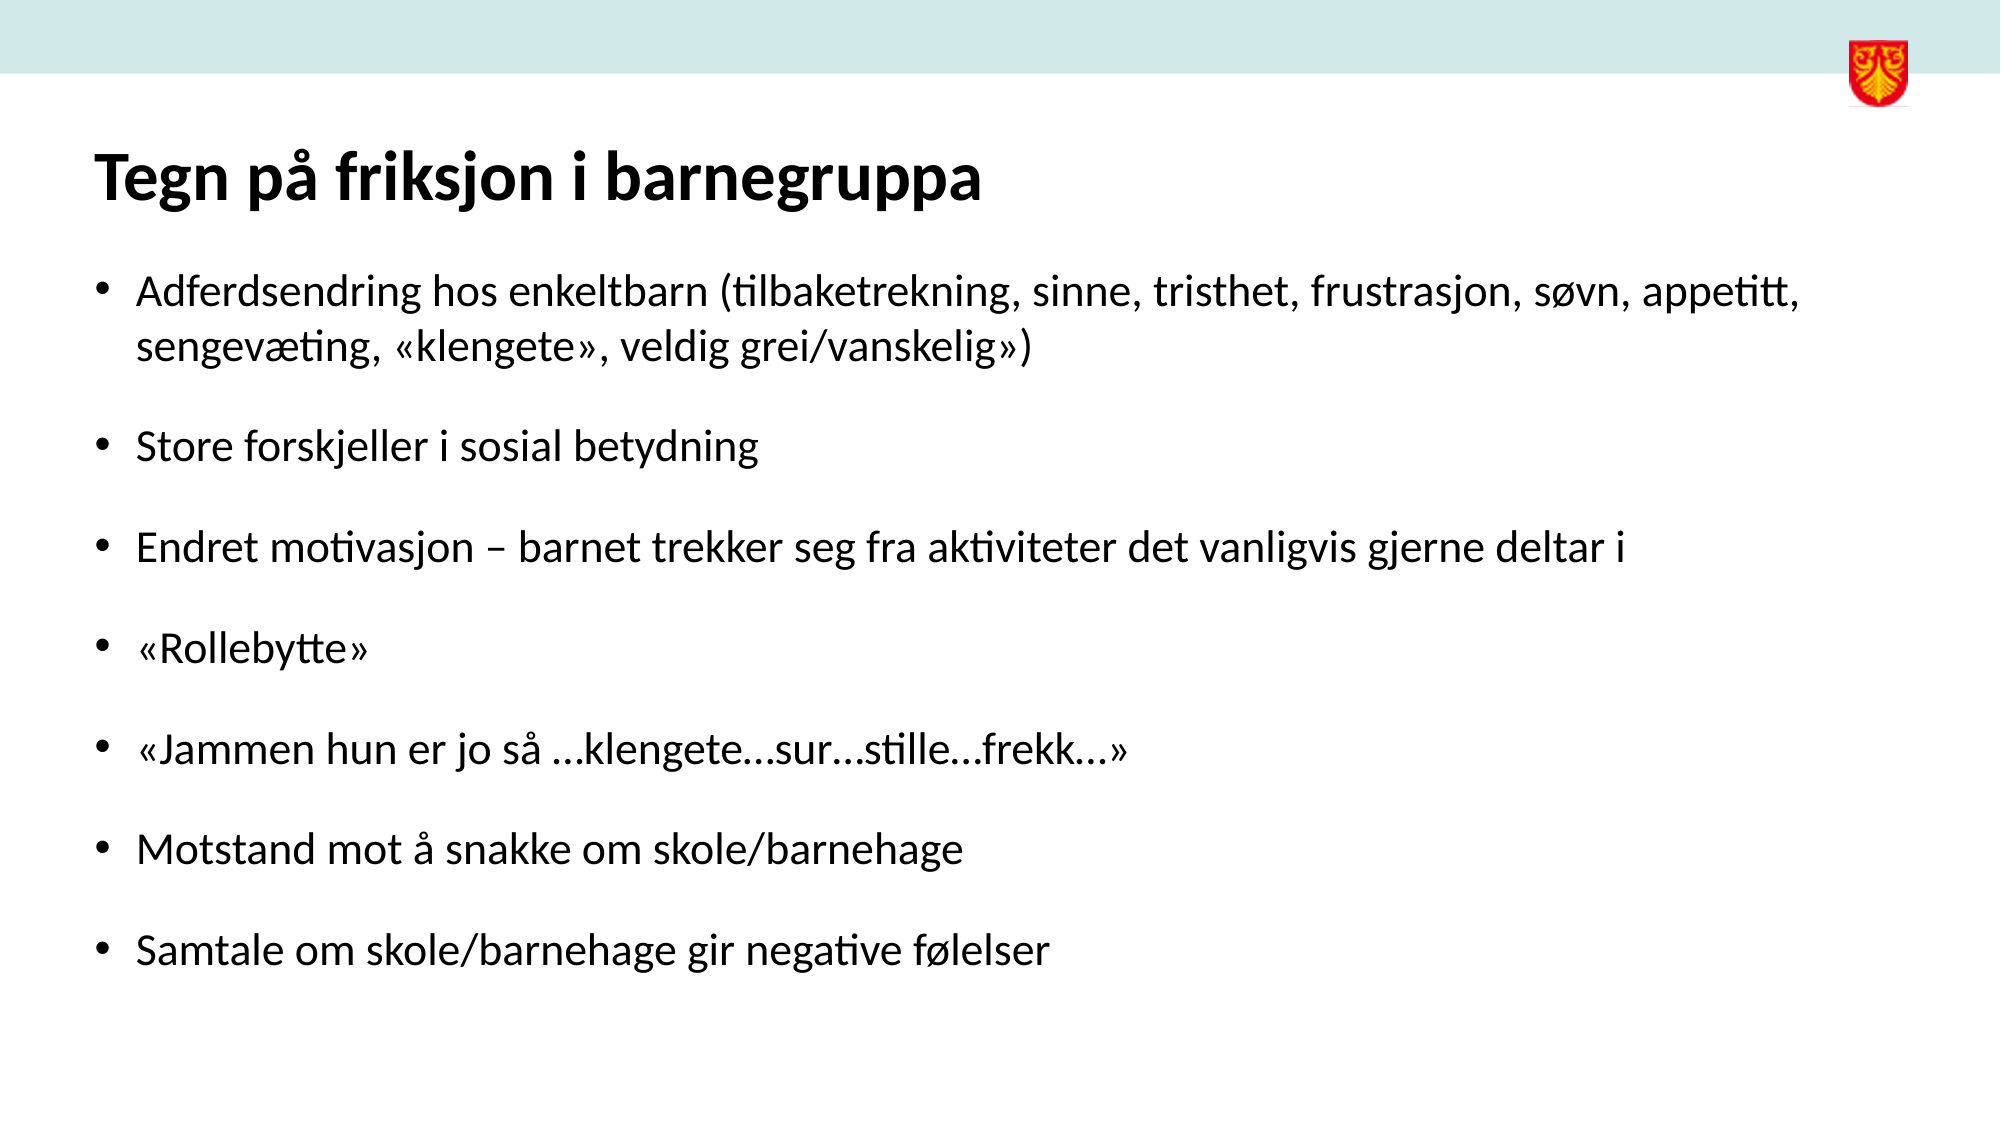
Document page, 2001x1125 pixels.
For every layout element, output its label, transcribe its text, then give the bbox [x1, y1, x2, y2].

title Tegn på friksjon i barnegruppa [94, 129, 1906, 216]
list Adferdsendring hos enkeltbarn (tilbaketrekning, sinne, tristhet, frustrasjon, søvn, appetitt, sengevæting, «klengete», veldig grei/vanskelig») Store forskjeller i sosial betydning Endret motivasjon – barnet trekker seg fra aktiviteter det vanligvis gjerne deltar i «Rollebytte» «Jammen hun er jo så …klengete…sur…stille…frekk…» Motstand mot å snakke om skole/barnehage Samtale om skole/barnehage gir negative følelser [94, 260, 1906, 1031]
picture [1849, 40, 1908, 107]
